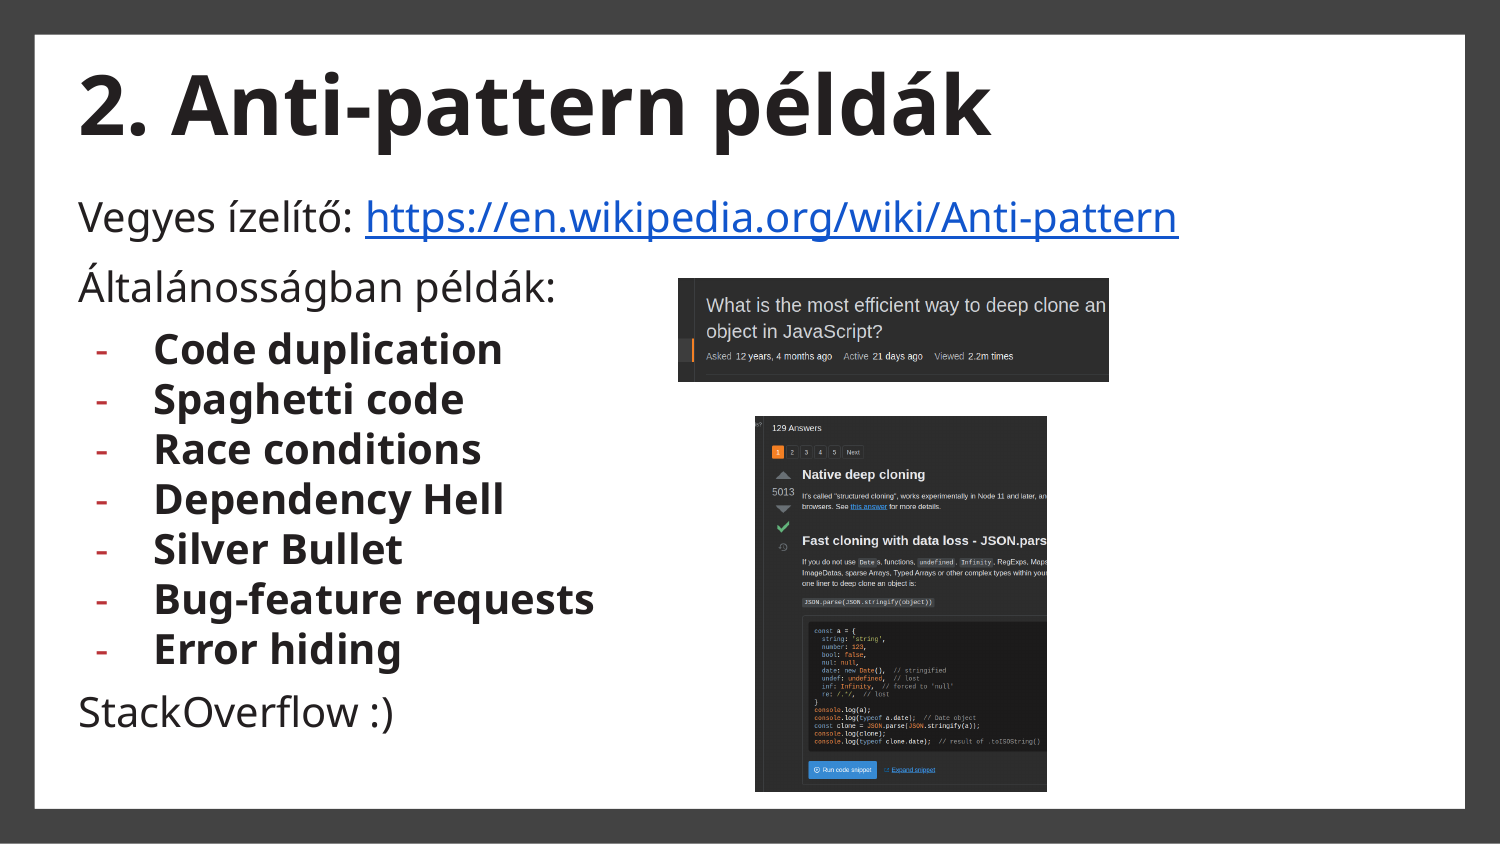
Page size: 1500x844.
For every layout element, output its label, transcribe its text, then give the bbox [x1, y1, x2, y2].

list Vegyes ízelítő: https://en.wikipedia.org/wiki/Anti-pattern Általánosságban példák: Code duplication Spaghetti code Race conditions Dependency Hell Silver Bullet Bug-feature requests Error hiding StackOverflow :) [63, 175, 1390, 755]
title 2. Anti-pattern példák [63, 43, 1374, 168]
picture [755, 416, 1047, 792]
picture [678, 278, 1109, 382]
